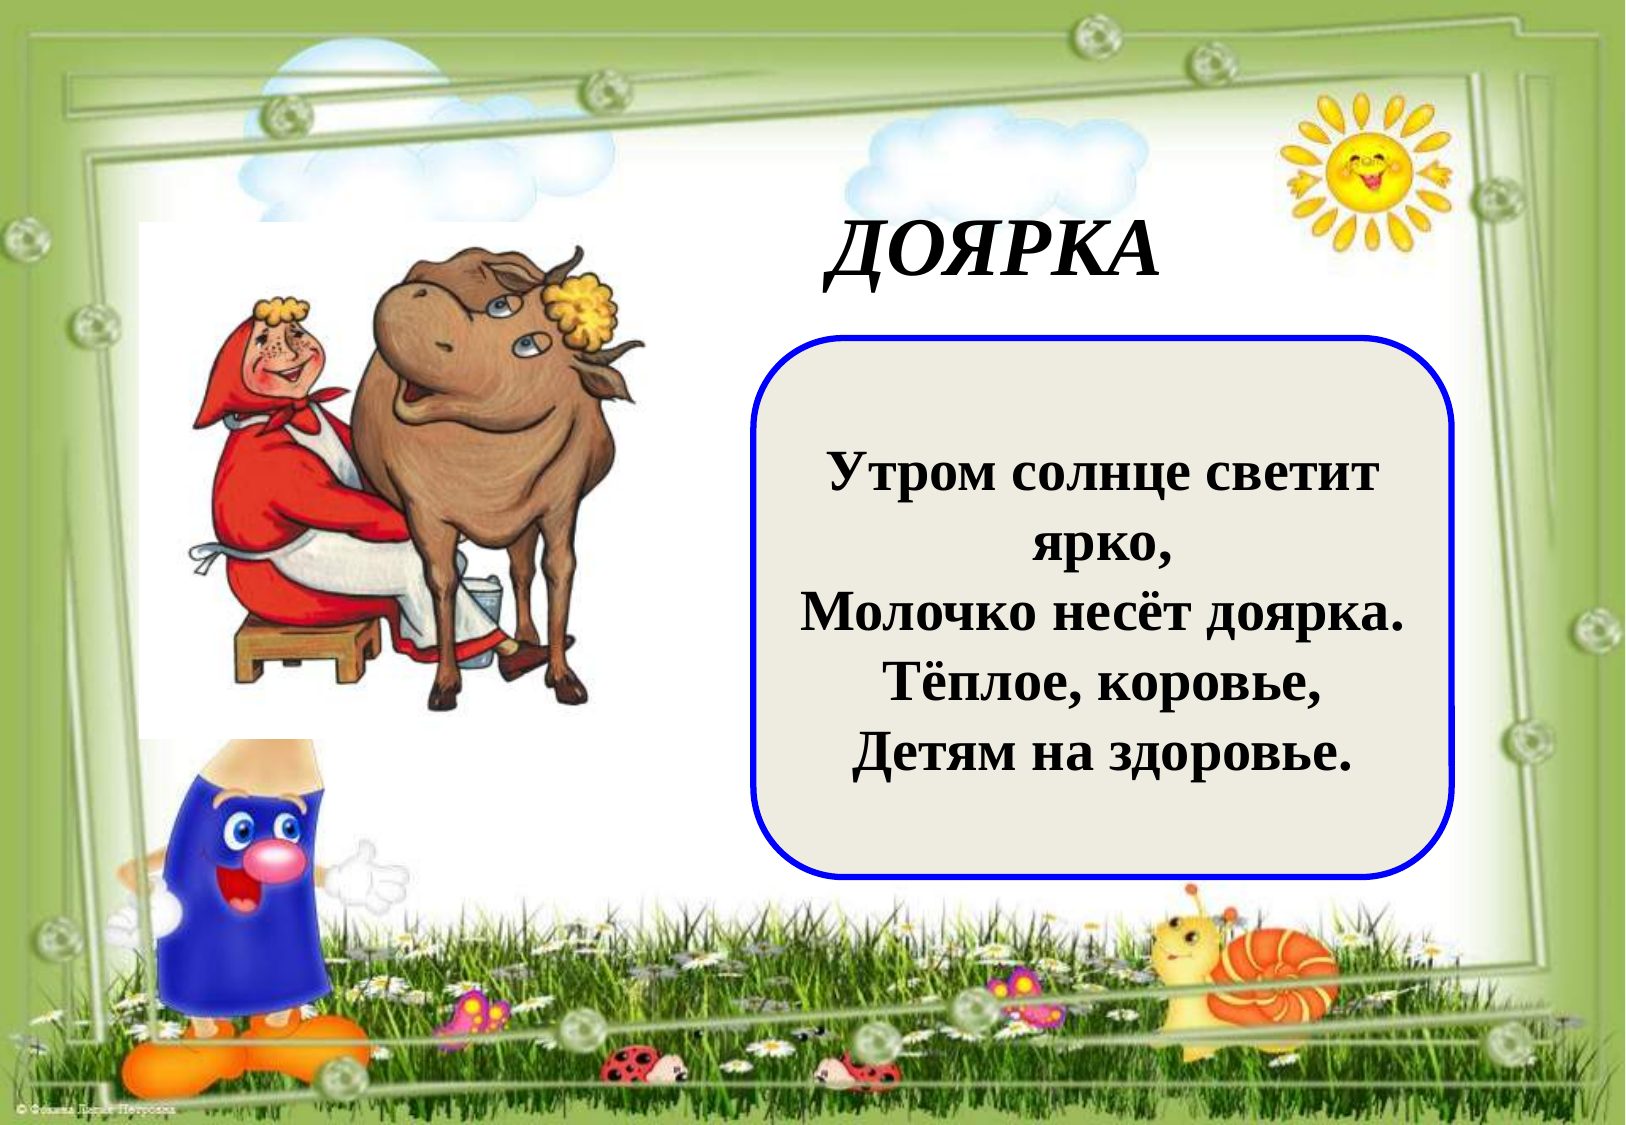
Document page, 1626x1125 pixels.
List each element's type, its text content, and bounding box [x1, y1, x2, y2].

text_box ДОЯРКА [729, 184, 1263, 300]
picture [0, 0, 1626, 1125]
text_box Утром солнце светит ярко, Молочко несёт доярка. Тёплое, коровье, Детям на здоровье. [751, 335, 1454, 880]
